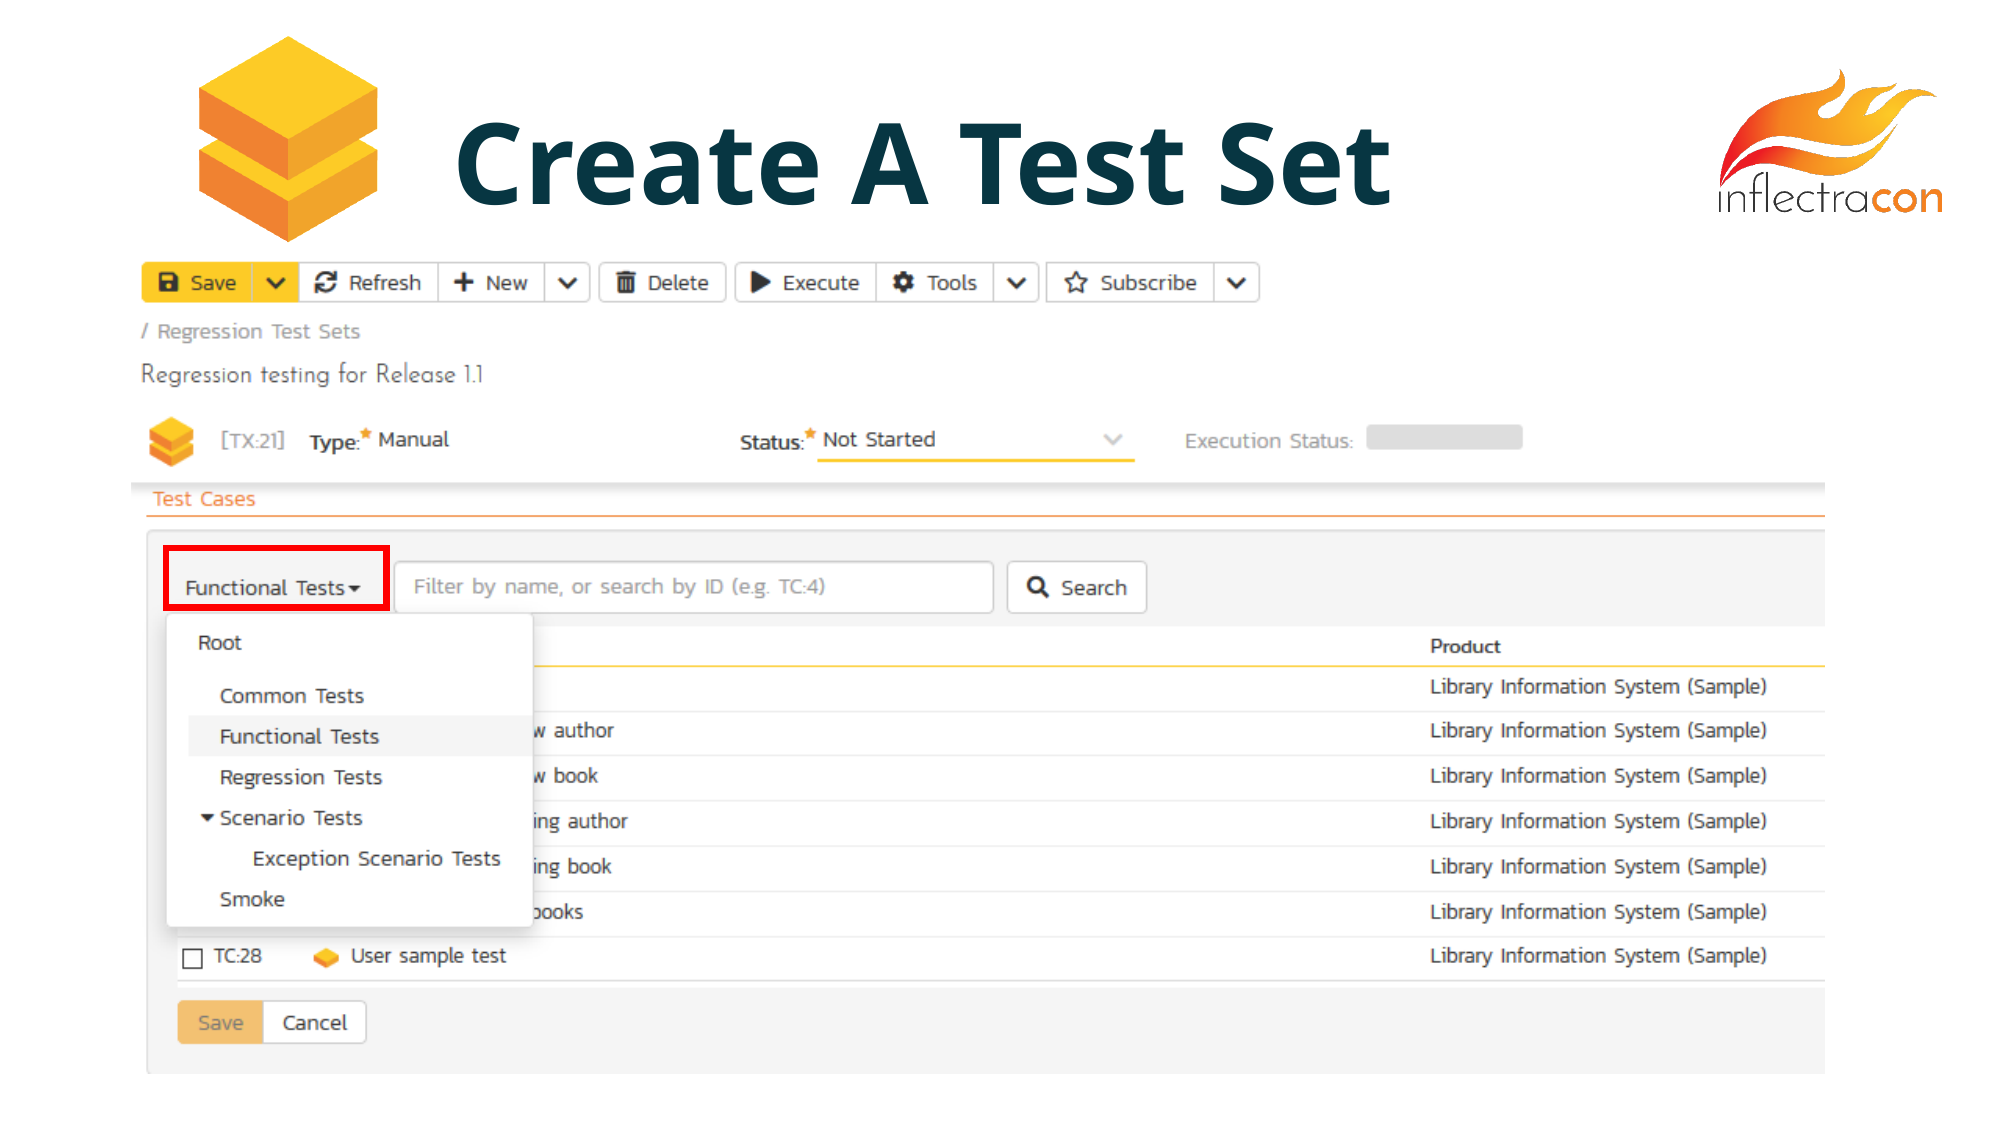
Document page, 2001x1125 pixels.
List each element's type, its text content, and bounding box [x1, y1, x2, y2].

picture [131, 259, 1825, 1074]
title Create A Test Set [137, 59, 1863, 278]
picture [1711, 51, 1950, 225]
picture [165, 0, 415, 249]
